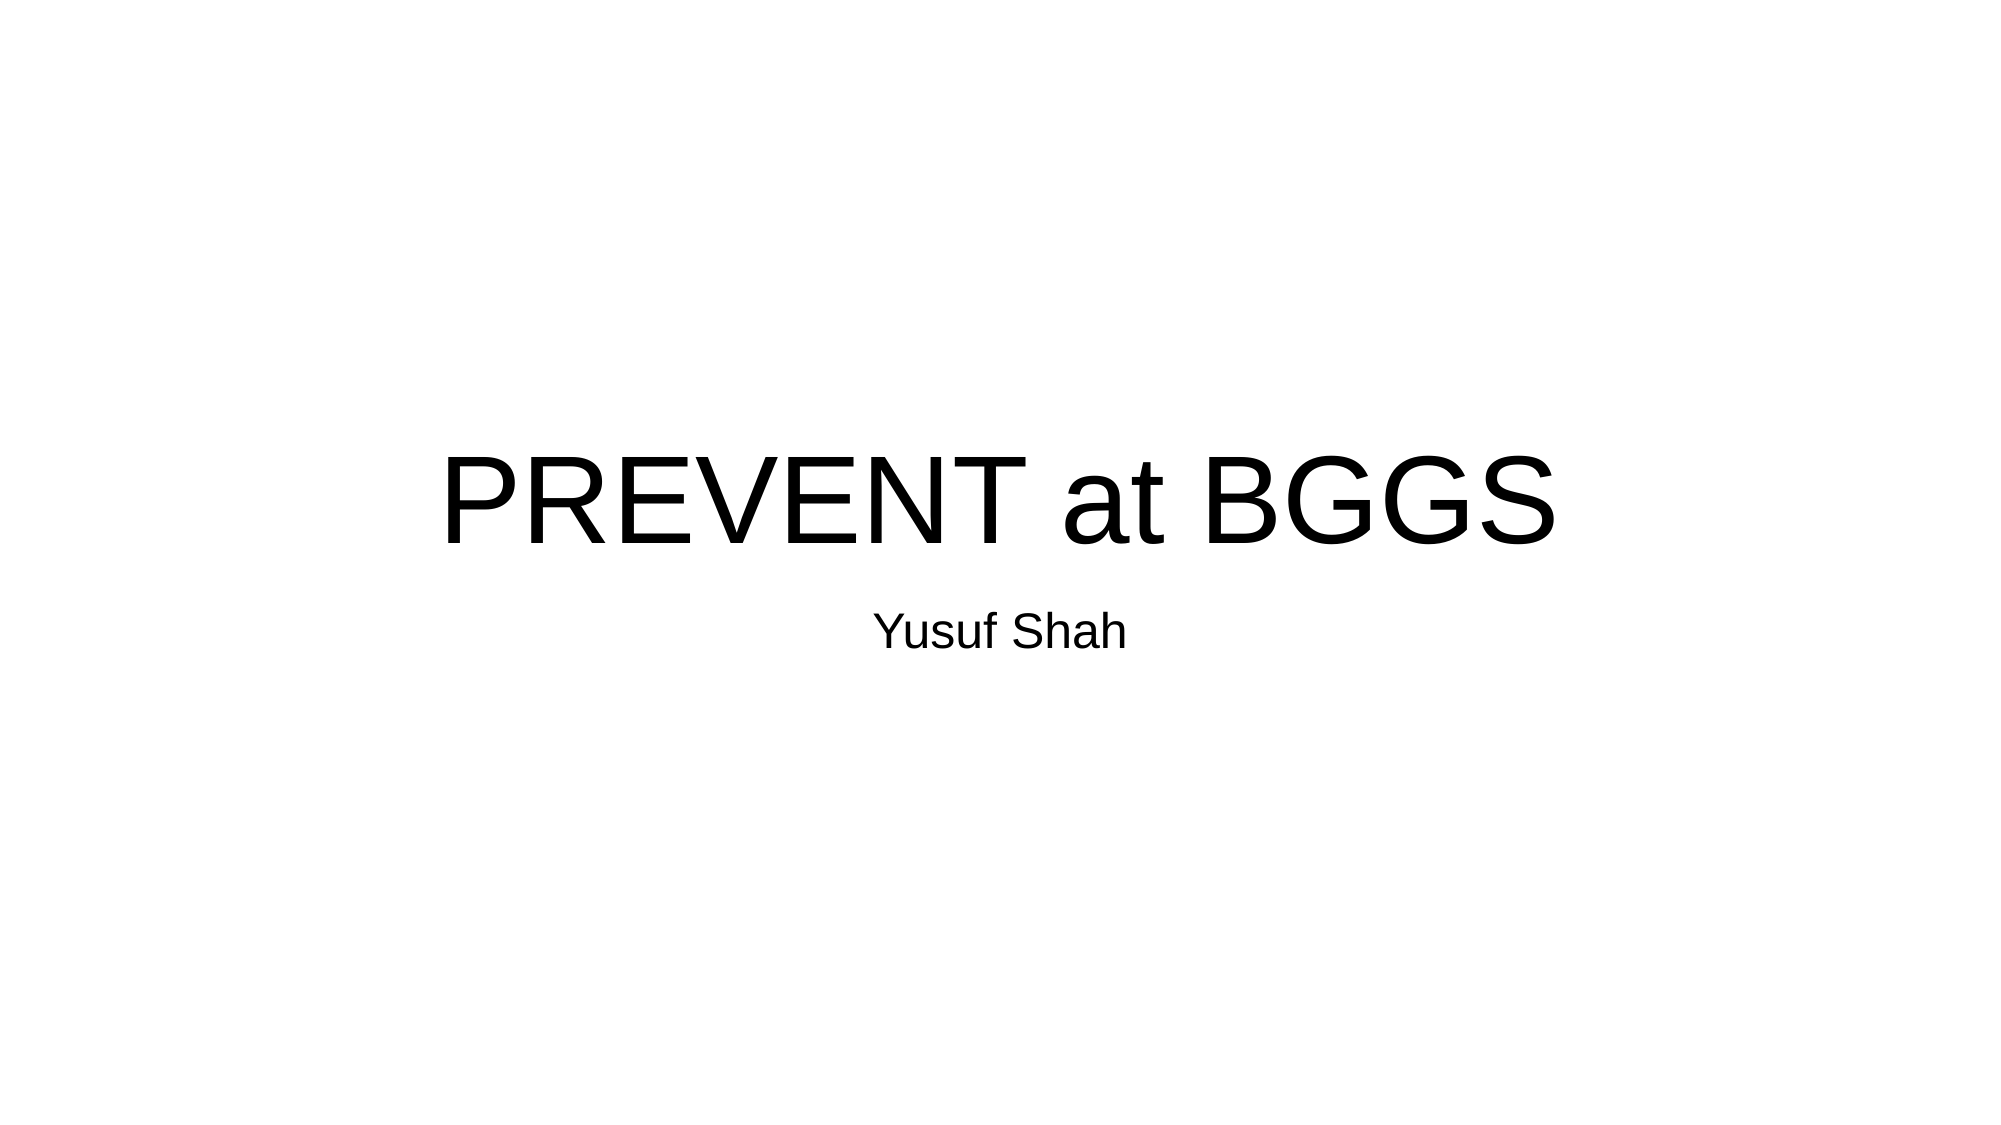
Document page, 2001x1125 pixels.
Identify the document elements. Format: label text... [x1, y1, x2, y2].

title PREVENT at BGGS [249, 184, 1750, 576]
subtitle Yusuf Shah [249, 590, 1750, 863]
